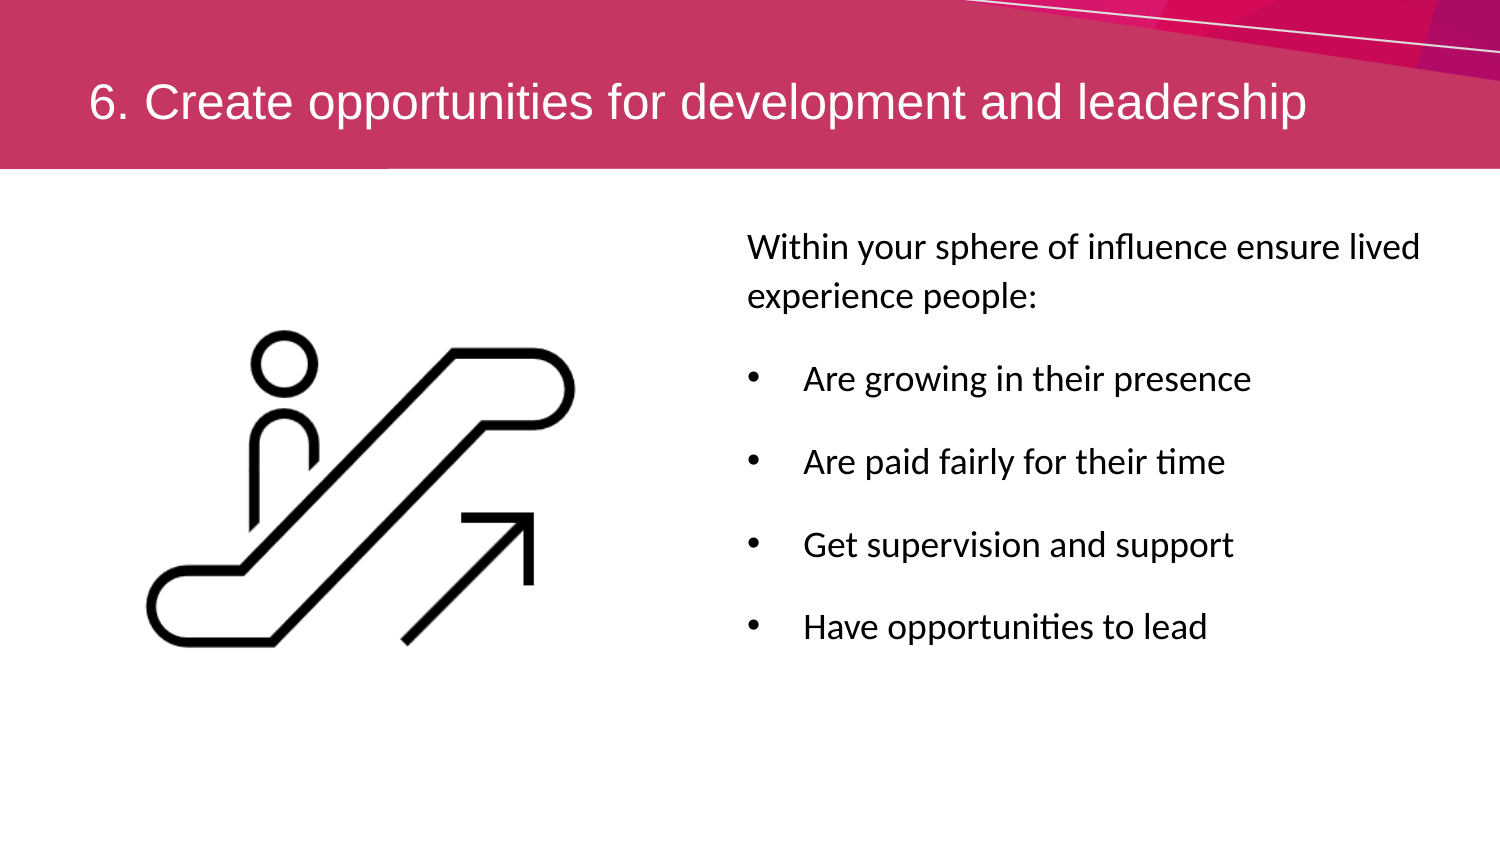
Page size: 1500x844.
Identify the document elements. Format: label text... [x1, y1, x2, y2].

list Within your sphere of influence ensure lived experience people: Are growing in their presence Are paid fairly for their time Get supervision and support Have opportunities to lead [746, 217, 1474, 815]
picture [0, 0, 1500, 844]
title 6. Create opportunities for development and leadership [88, 33, 1377, 166]
